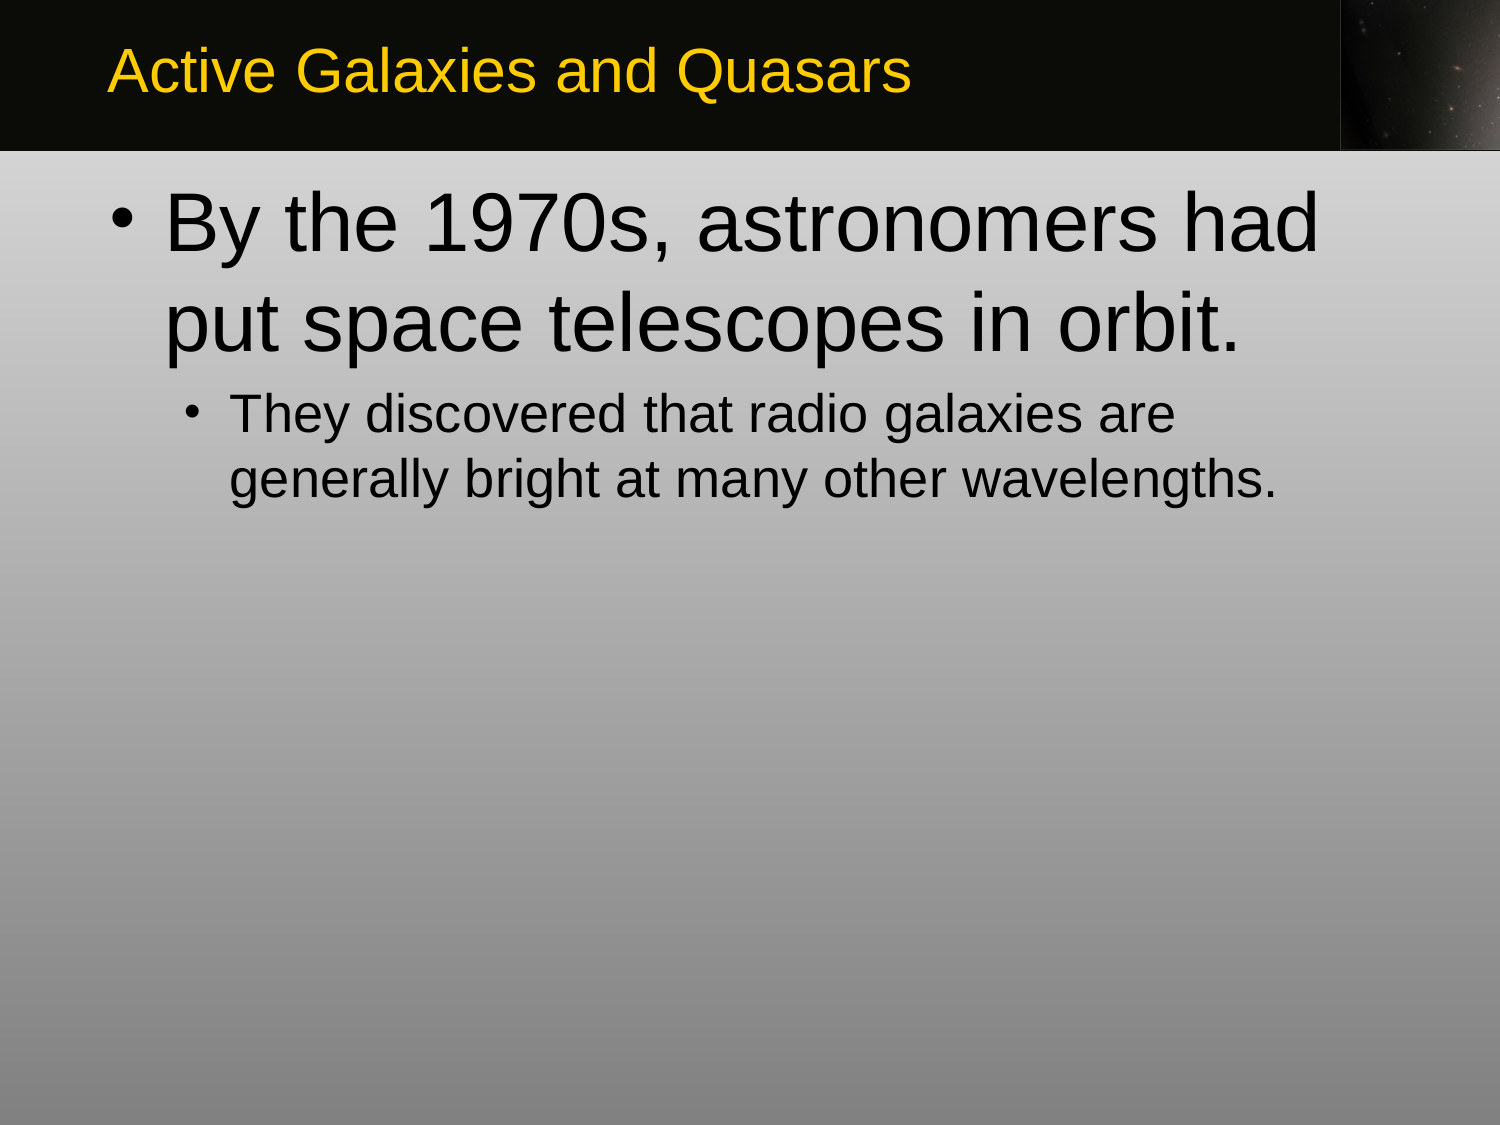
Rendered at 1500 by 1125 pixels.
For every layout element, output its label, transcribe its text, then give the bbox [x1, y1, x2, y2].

list By the 1970s, astronomers had put space telescopes in orbit. They discovered that radio galaxies are generally bright at many other wavelengths. [92, 160, 1400, 903]
text_box Active Galaxies and Quasars [92, 12, 1363, 138]
picture [1341, 0, 1500, 149]
